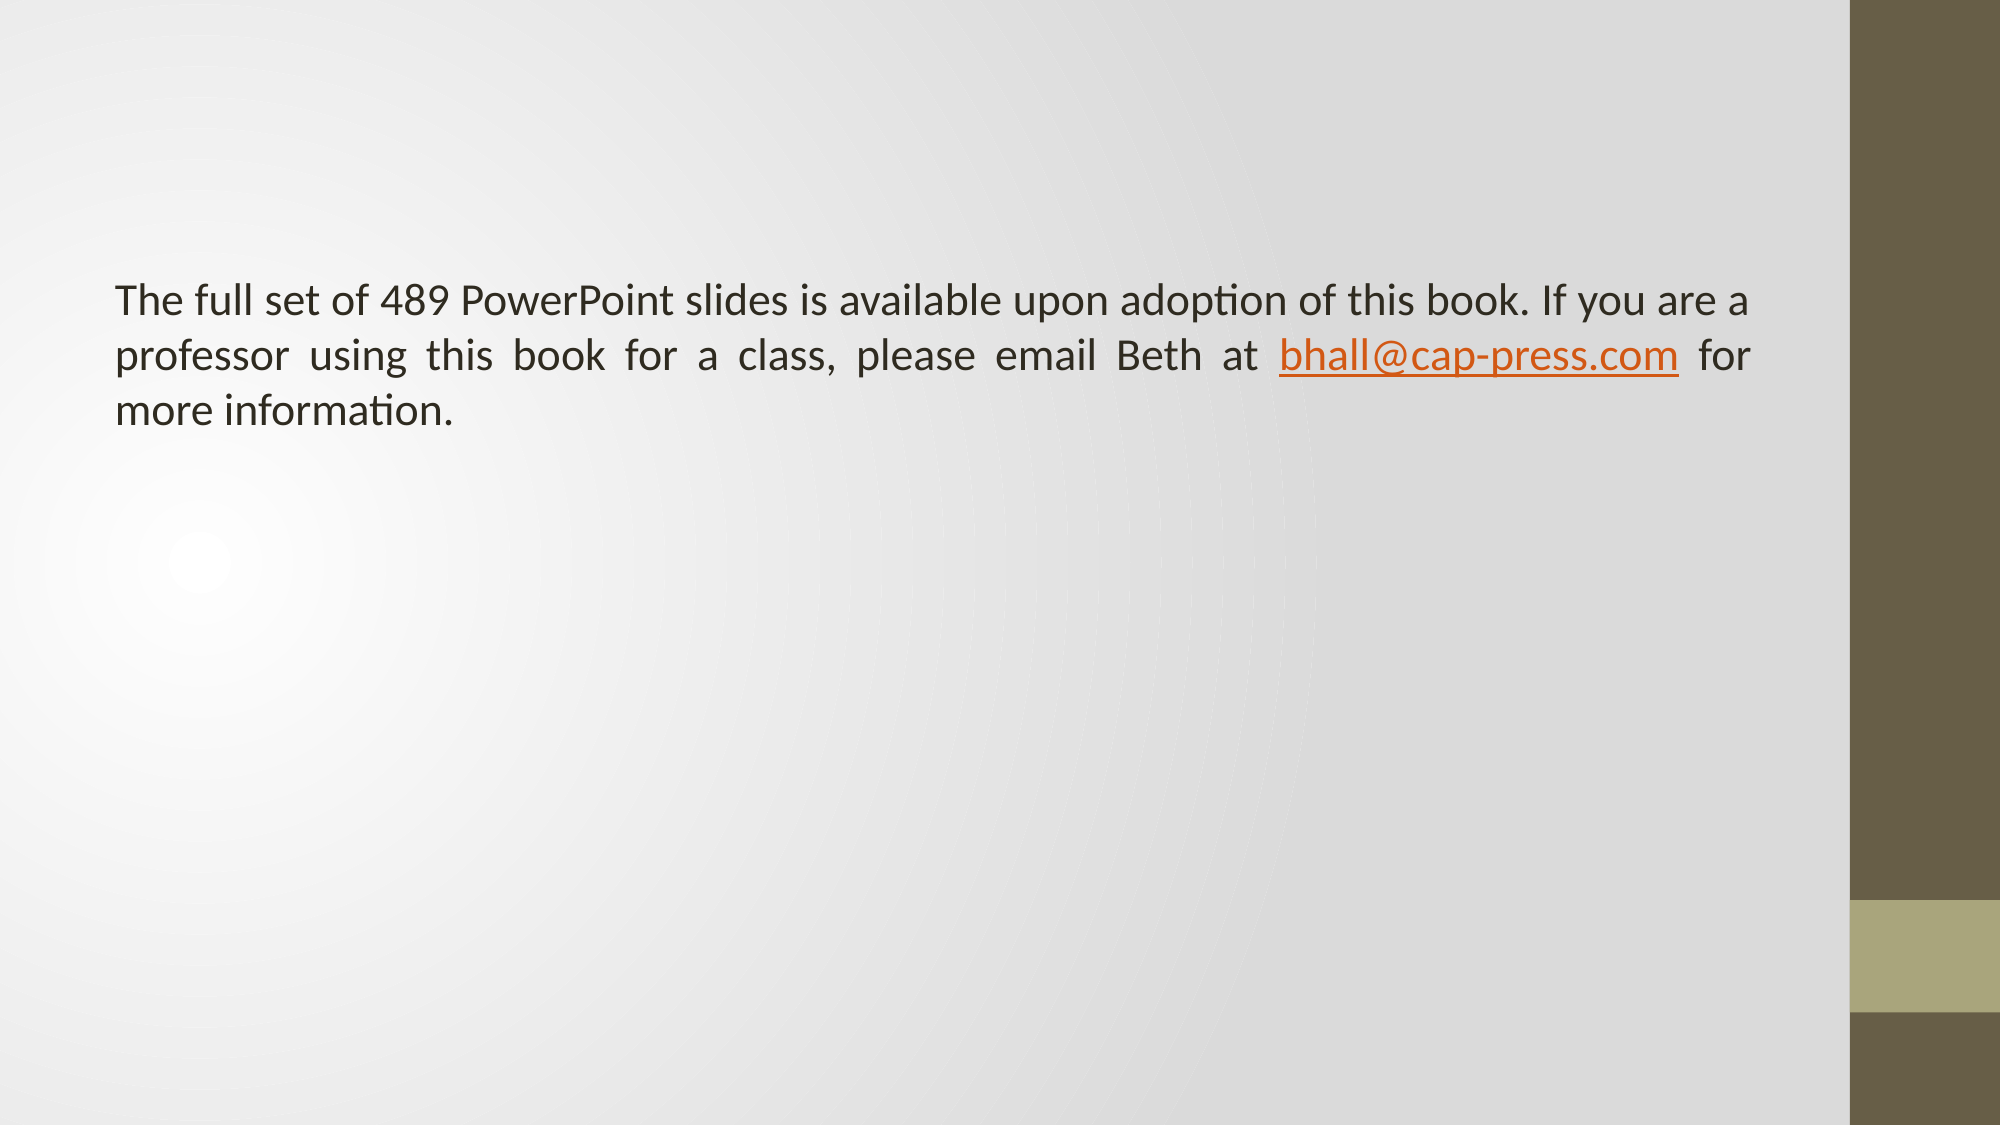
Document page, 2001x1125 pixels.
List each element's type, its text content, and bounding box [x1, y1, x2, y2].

list The full set of 489 PowerPoint slides is available upon adoption of this book. If you are a professor using this book for a class, please email Beth at bhall@cap-press.com for more information. [99, 262, 1767, 1050]
